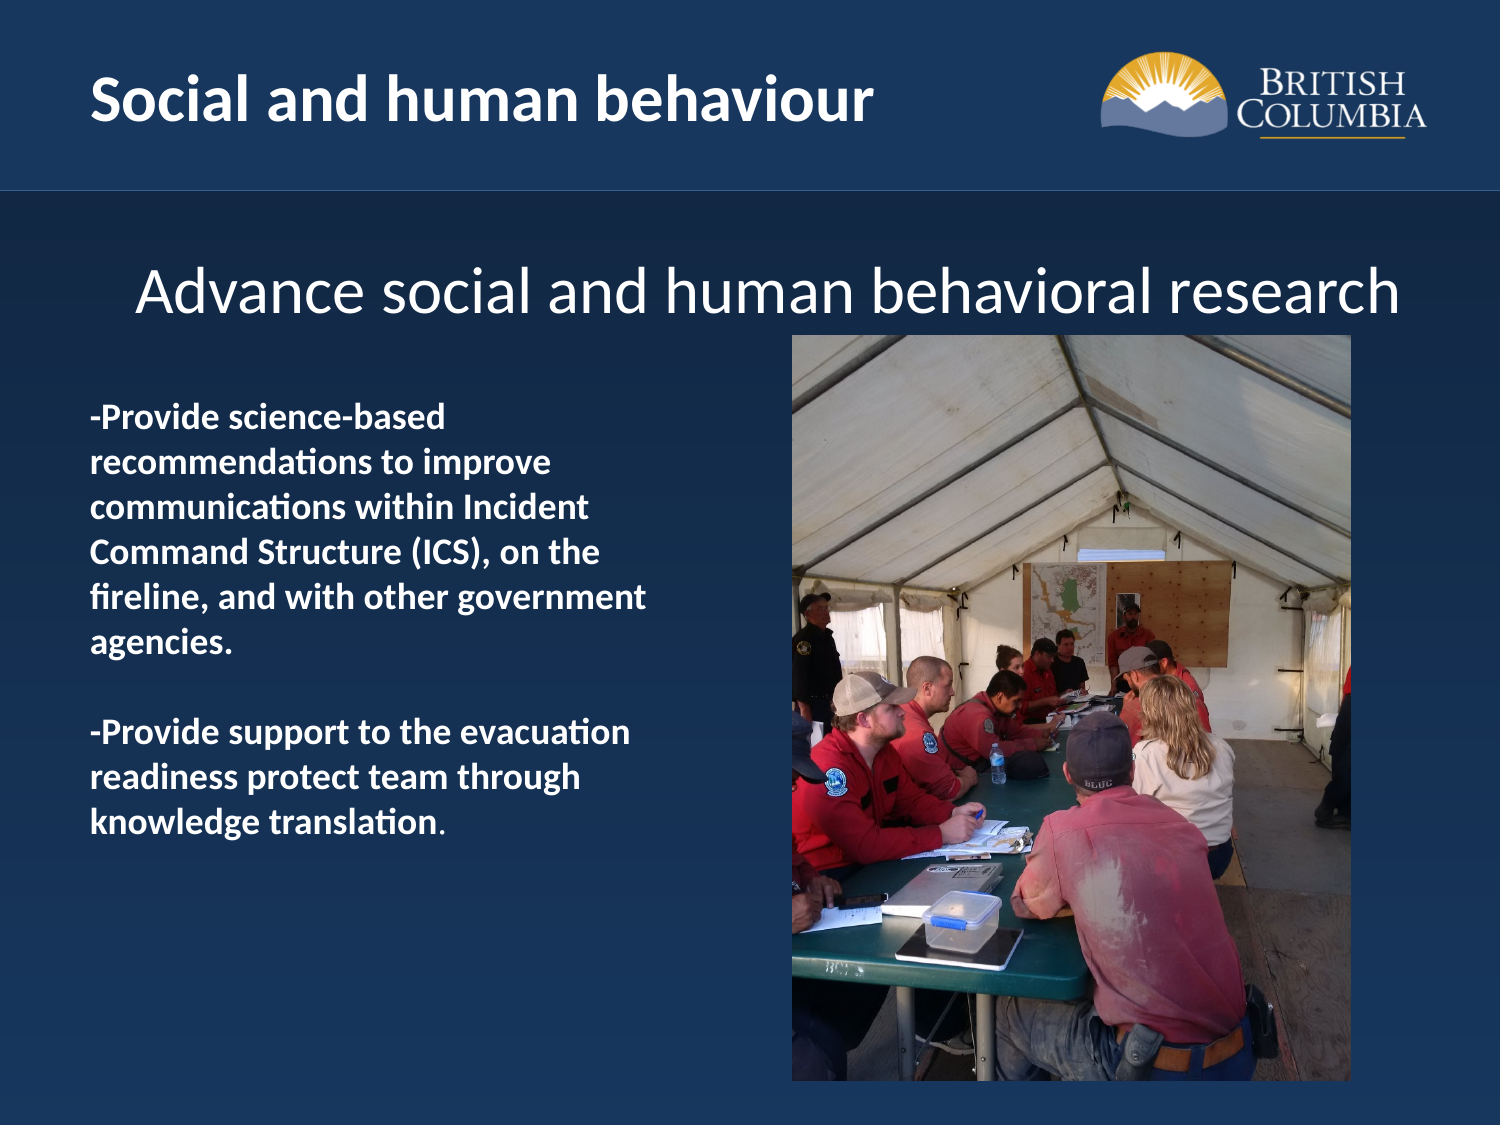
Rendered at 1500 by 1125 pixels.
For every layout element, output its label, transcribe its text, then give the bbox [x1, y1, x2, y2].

picture [1068, 19, 1459, 171]
title Social and human behaviour [75, 0, 1046, 191]
picture [791, 335, 1351, 1081]
text_box -Provide science-based recommendations to improve communications within Incident Command Structure (ICS), on the fireline, and with other government agencies. -Provide support to the evacuation readiness protect team through knowledge translation. [75, 384, 679, 850]
text_box Advance social and human behavioral research [120, 239, 1479, 335]
